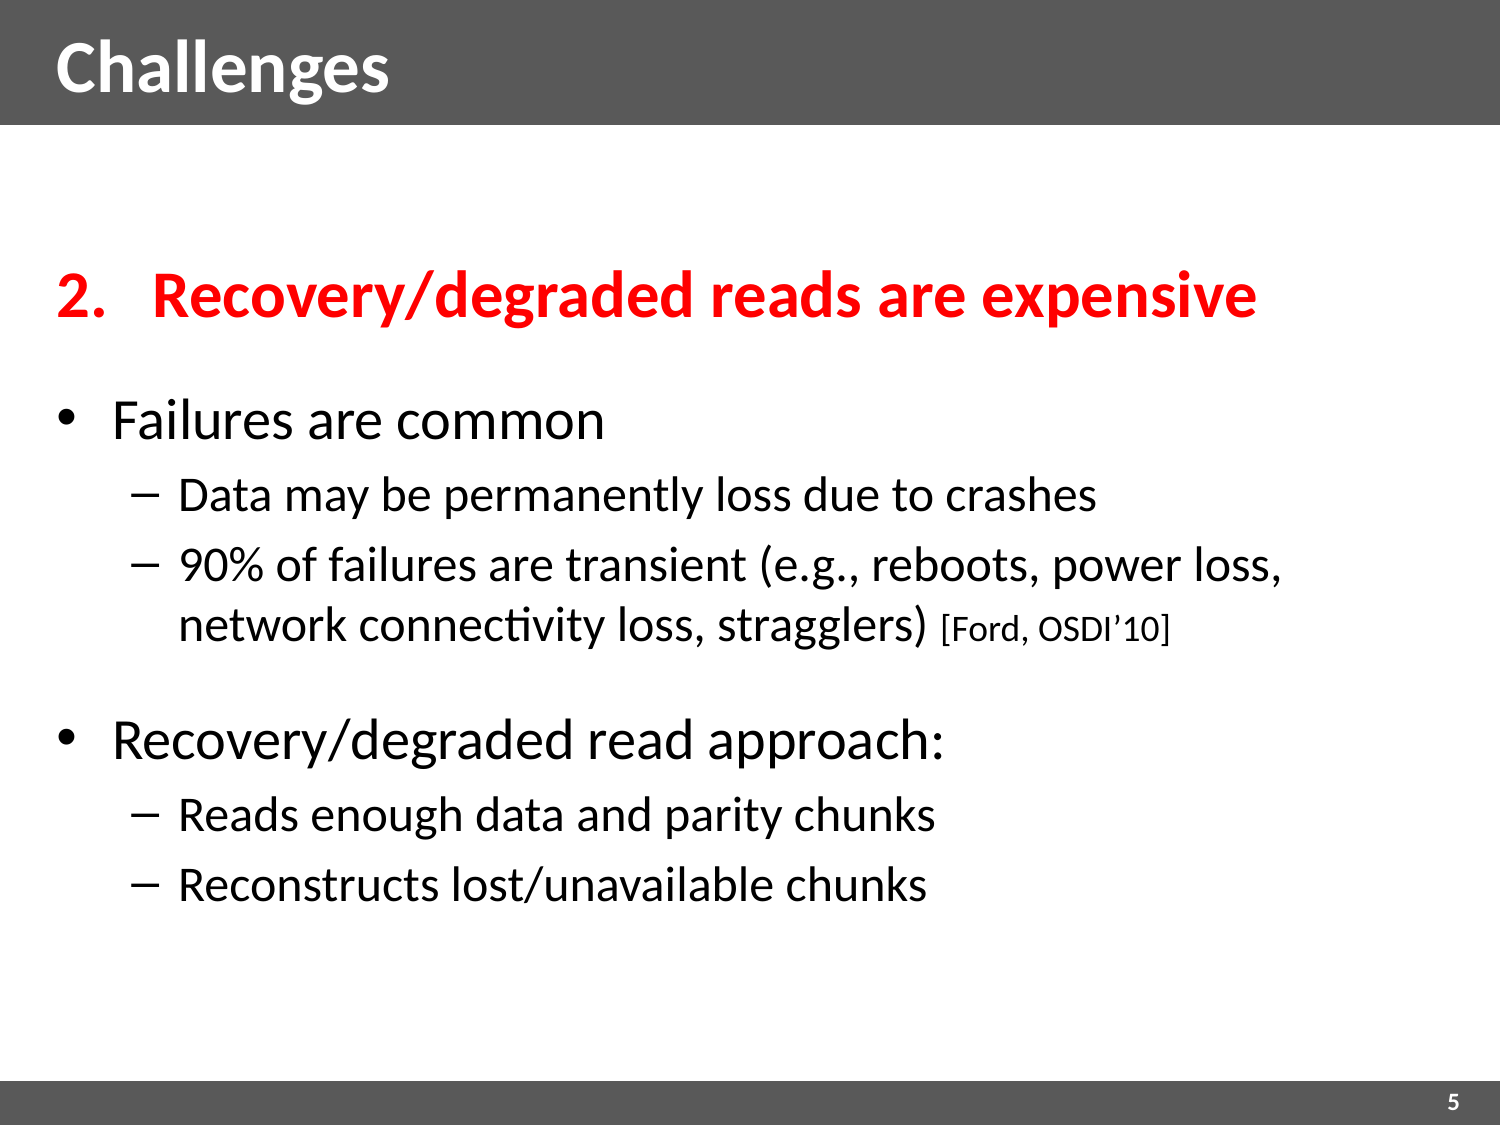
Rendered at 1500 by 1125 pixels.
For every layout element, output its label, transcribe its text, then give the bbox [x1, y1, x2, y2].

slide_number 5 [1125, 1070, 1475, 1125]
title Challenges [41, 12, 1459, 113]
list 2. Recovery/degraded reads are expensive Failures are common Data may be permanently loss due to crashes 90% of failures are transient (e.g., reboots, power loss, network connectivity loss, stragglers) [Ford, OSDI’10] Recovery/degraded read approach: Reads enough data and parity chunks Reconstructs lost/unavailable chunks [41, 243, 1459, 1044]
